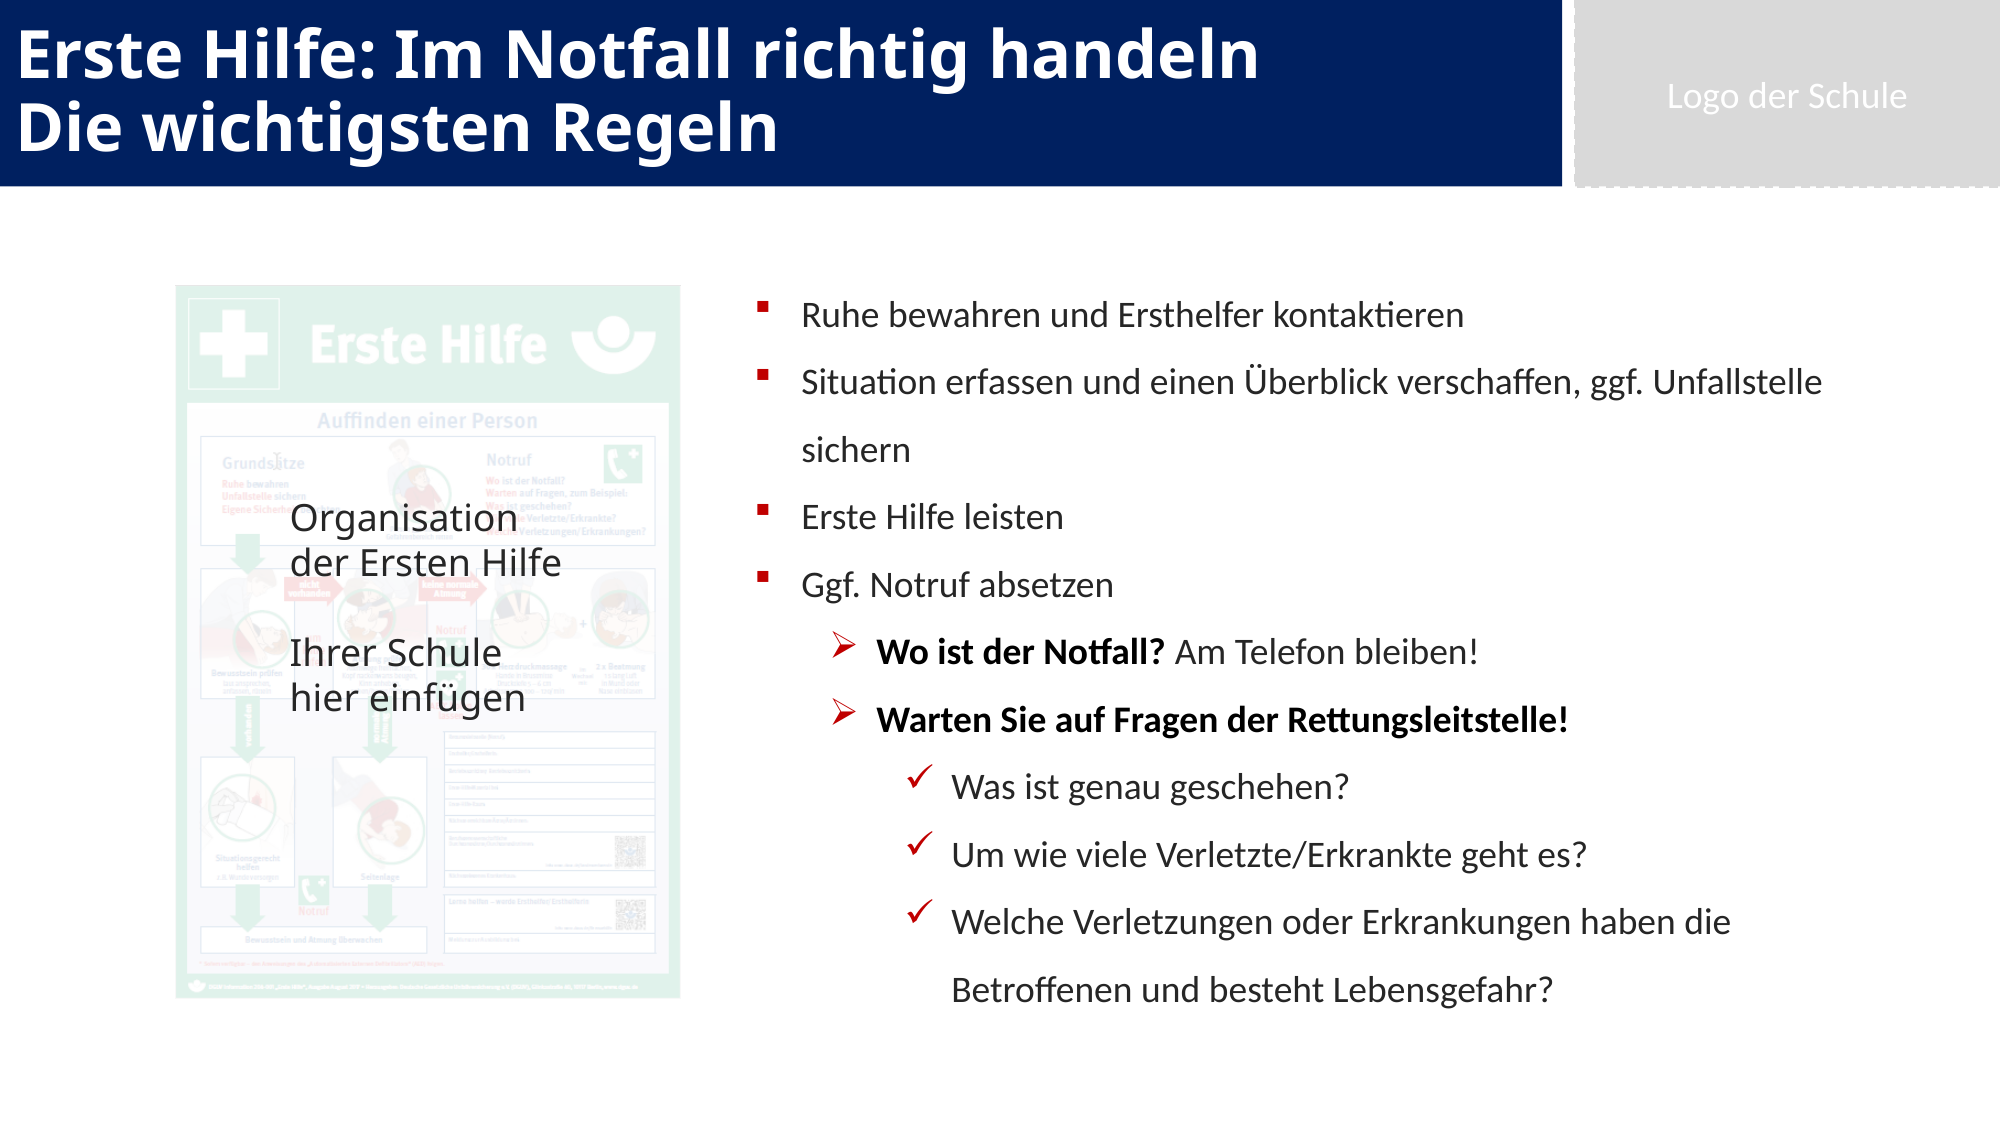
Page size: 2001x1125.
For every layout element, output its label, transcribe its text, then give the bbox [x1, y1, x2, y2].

text_box Erste Hilfe: Im Notfall richtig handeln Die wichtigsten Regeln [0, 0, 1563, 187]
text_box Logo der Schule [1574, 0, 2000, 188]
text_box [161, 285, 695, 1022]
text_box Ruhe bewahren und Ersthelfer kontaktieren Situation erfassen und einen Überblick verschaffen, ggf. Unfallstelle sichern Erste Hilfe leisten Ggf. Notruf absetzen Wo ist der Notfall? Am Telefon bleiben! Warten Sie auf Fragen der Rettungsleitstelle! Was ist genau geschehen? Um wie viele Verletzte/Erkrankte geht es? Welche Verletzungen oder Erkrankungen haben die Betroffenen und besteht Lebensgefahr? [739, 259, 1912, 1085]
